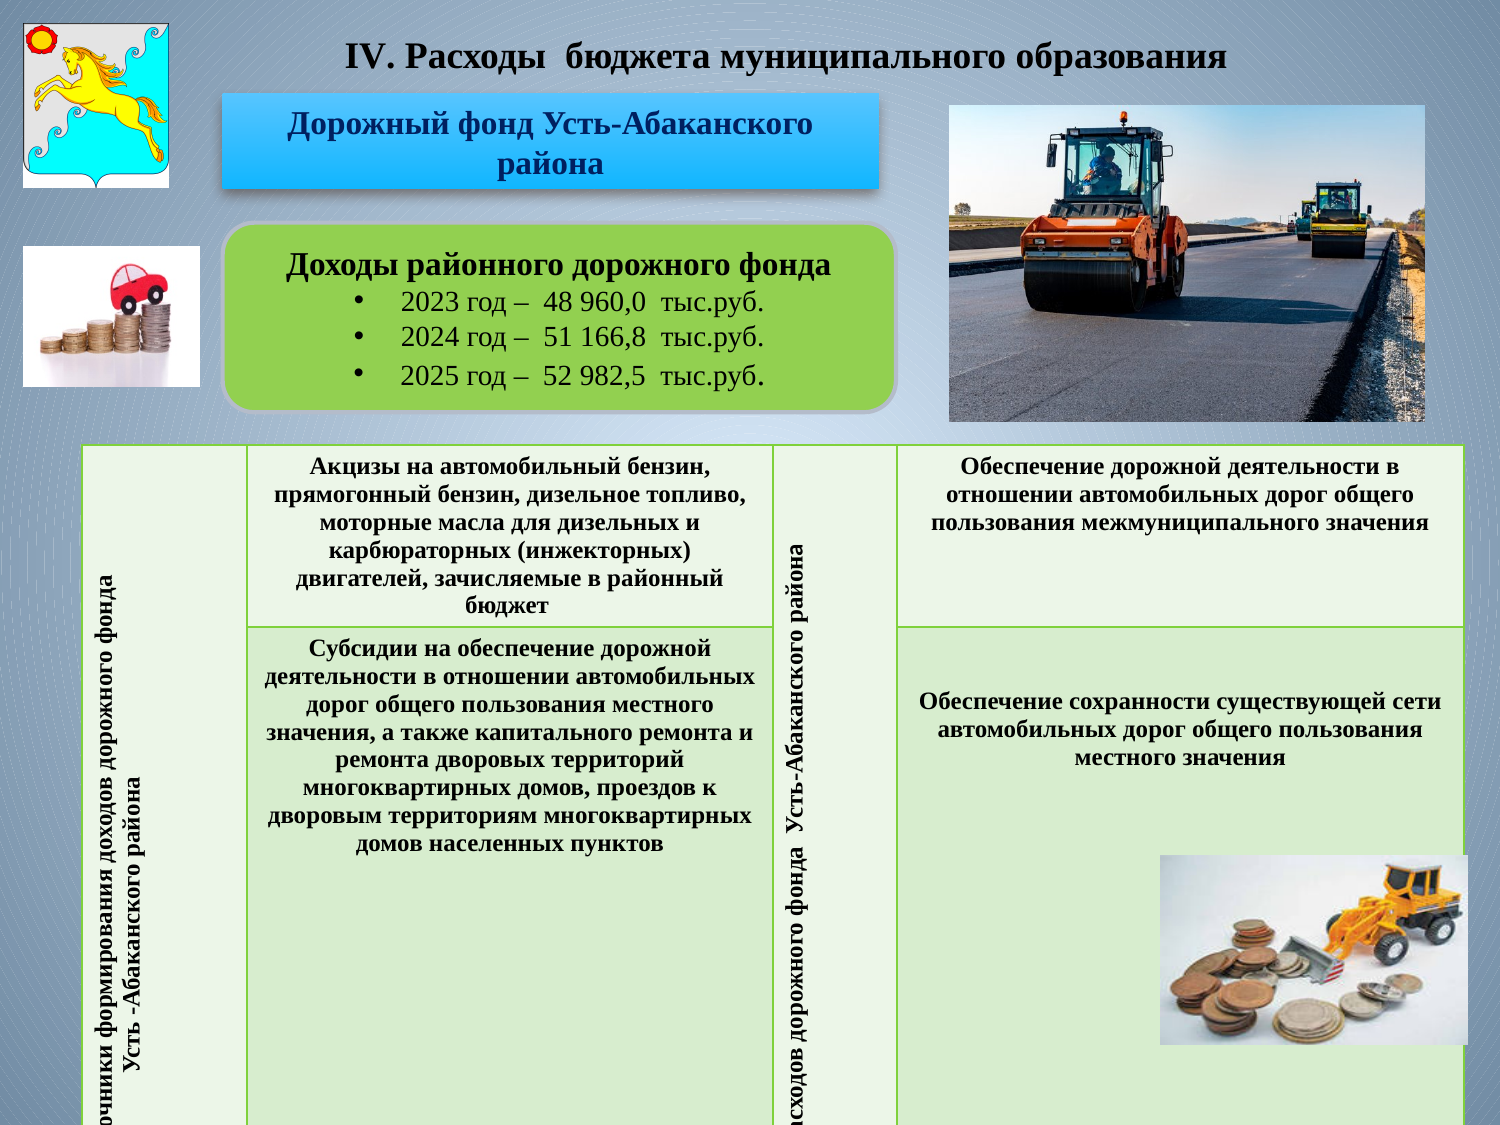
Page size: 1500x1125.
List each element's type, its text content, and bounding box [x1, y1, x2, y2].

text_box Доходы районного дорожного фонда 2023 год – 48 960,0 тыс.руб. 2024 год – 51 166,8 тыс.руб. 2025 год – 52 982,5 тыс.руб. [220, 220, 899, 415]
table_header Акцизы на автомобильный бензин, прямогонный бензин, дизельное топливо, моторные масла для дизельных и карбюраторных (инжекторных) двигателей, зачисляемые в районный бюджет [248, 446, 772, 626]
picture [948, 105, 1426, 422]
table_header Направления расходов дорожного фонда Усть-Абаканского района [774, 446, 896, 1125]
table_header Обеспечение дорожной деятельности в отношении автомобильных дорог общего пользования межмуниципального значения [898, 446, 1463, 626]
table_cell Субсидии на обеспечение дорожной деятельности в отношении автомобильных дорог общего пользования местного значения, а также капитального ремонта и ремонта дворовых территорий многоквартирных домов, проездов к дворовым территориям многоквартирных домов населенных пунктов [248, 628, 772, 1125]
text_box IV. Расходы бюджета муниципального образования [222, 23, 1360, 84]
text_box Дорожный фонд Усть-Абаканского района [222, 93, 879, 189]
picture [1159, 855, 1468, 1045]
picture [23, 23, 169, 188]
table_header Основные источники формирования доходов дорожного фонда Усть -Абаканского района [83, 446, 246, 1125]
table_cell Обеспечение сохранности существующей сети автомобильных дорог общего пользования местного значения [898, 628, 1463, 1125]
picture [23, 245, 200, 387]
